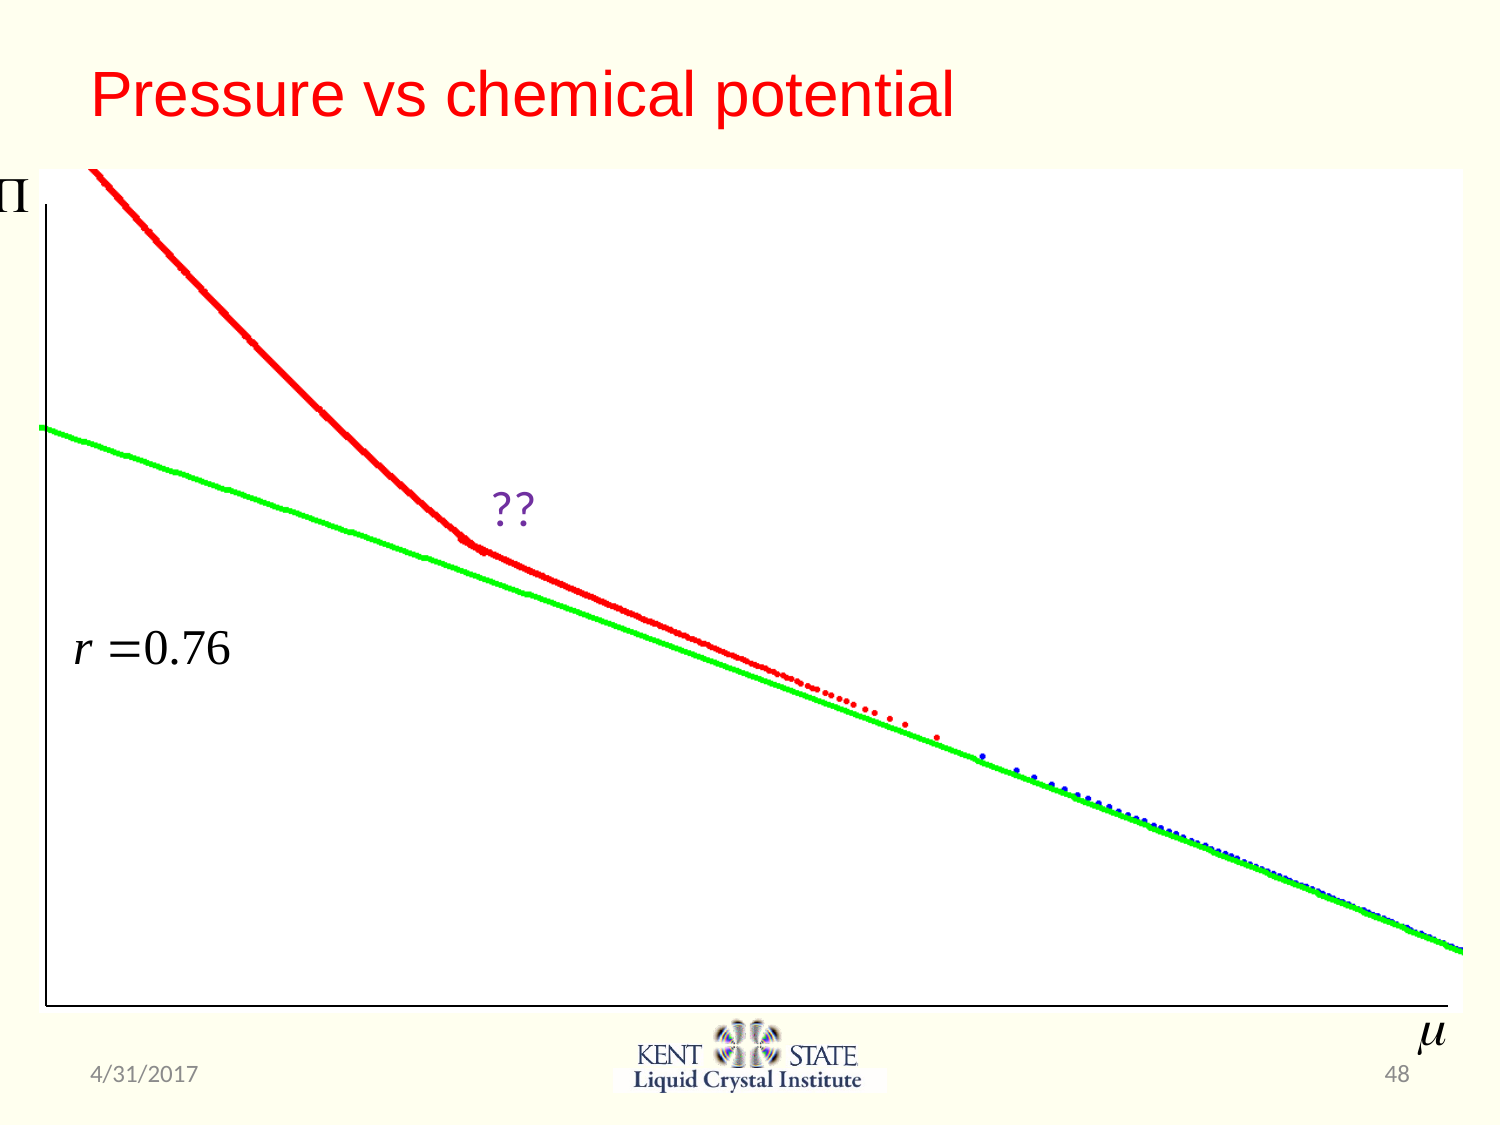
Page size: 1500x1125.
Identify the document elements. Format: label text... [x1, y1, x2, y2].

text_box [69, 624, 235, 671]
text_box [1412, 1018, 1453, 1063]
title Pressure vs chemical potential [75, 45, 1425, 138]
picture [39, 169, 1463, 1013]
picture [785, 1044, 859, 1067]
picture [612, 1018, 888, 1093]
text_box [0, 174, 34, 217]
slide_number 48 [1074, 1042, 1425, 1103]
picture [637, 1043, 704, 1066]
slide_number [75, 1042, 425, 1103]
